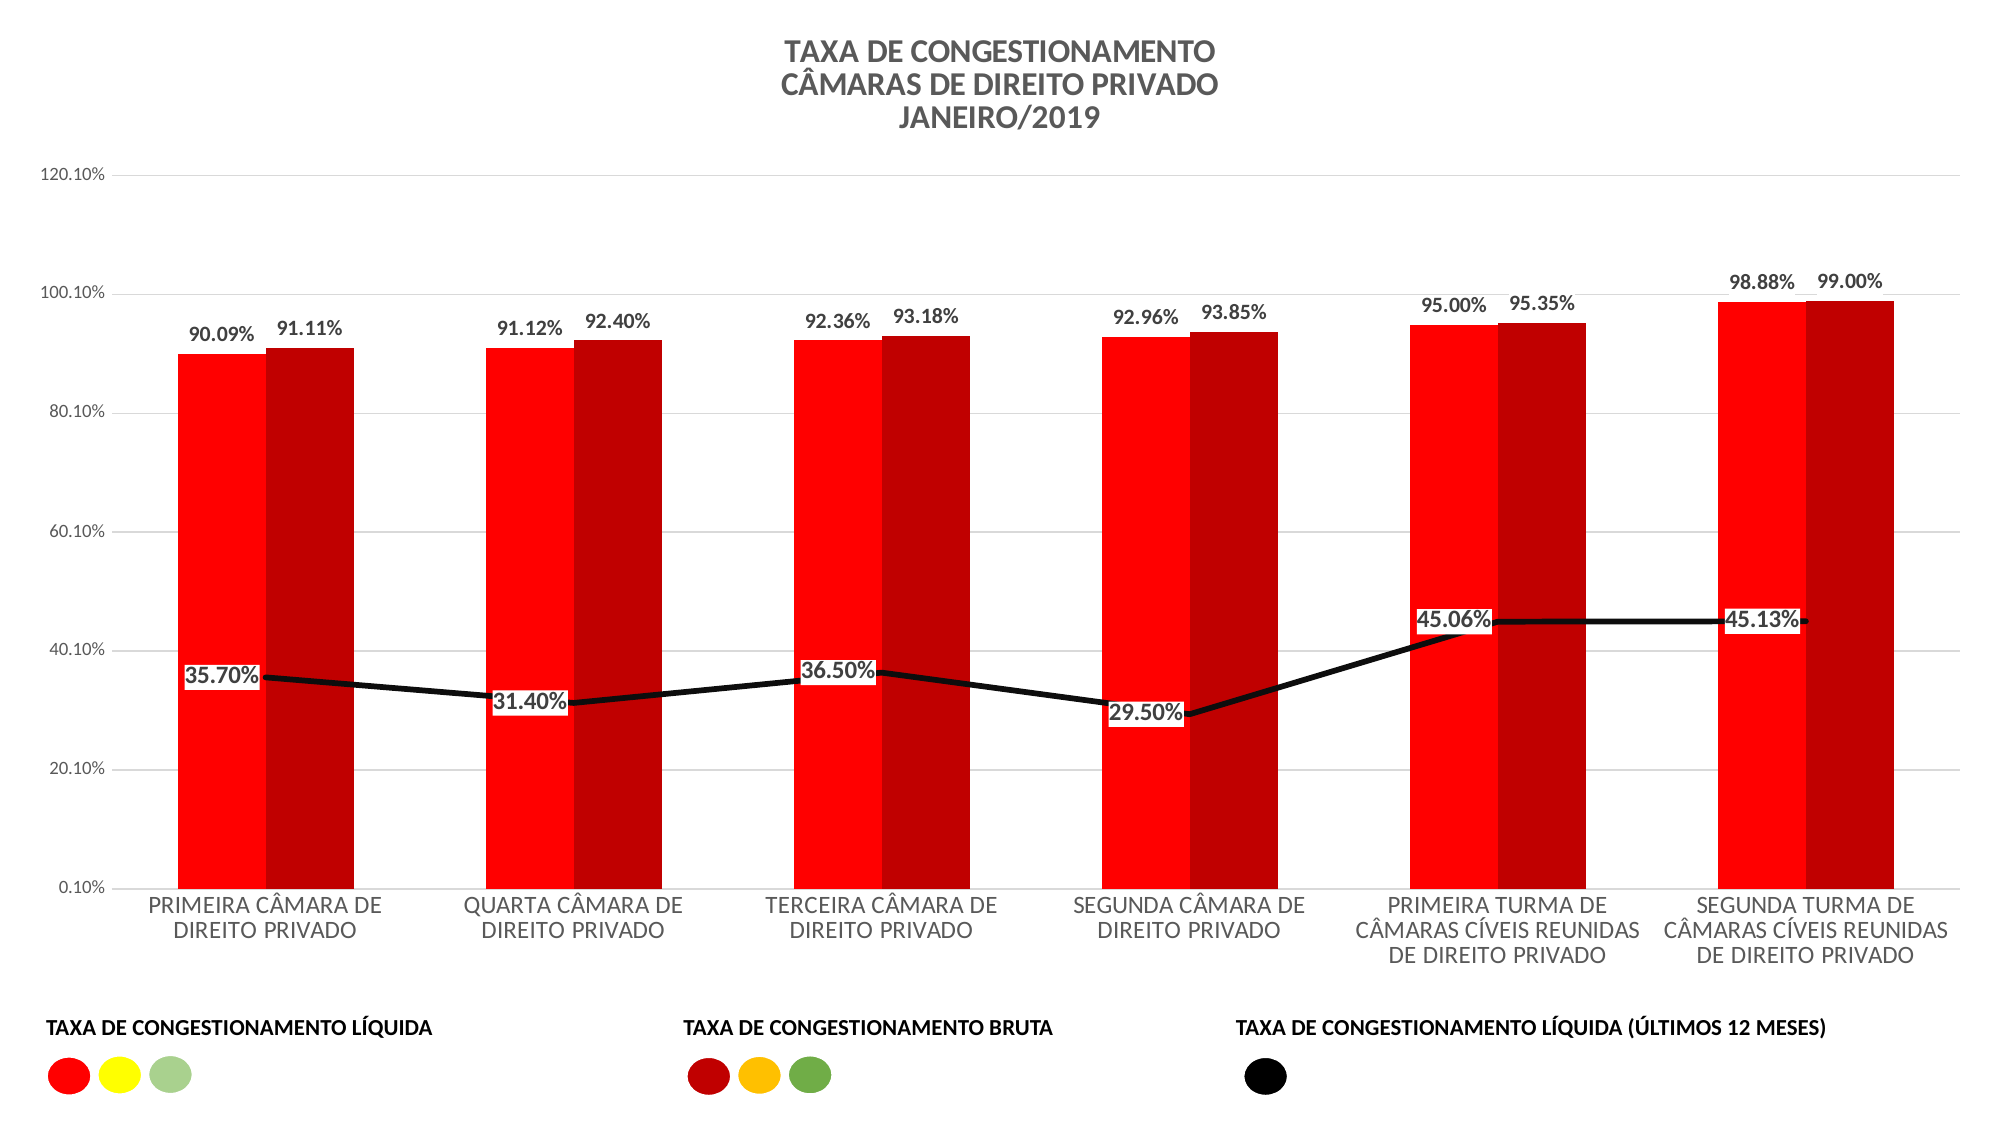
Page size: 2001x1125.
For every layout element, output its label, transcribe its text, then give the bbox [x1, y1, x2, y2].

text_box [45, 1055, 93, 1097]
text_box [736, 1054, 783, 1096]
text_box [1242, 1055, 1289, 1097]
text_box TAXA DE CONGESTIONAMENTO LÍQUIDA TAXA DE CONGESTIONAMENTO BRUTA TAXA DE CONGESTIONAMENTO LÍQUIDA (ÚLTIMOS 12 MESES) [31, 1005, 2000, 1078]
text_box [786, 1054, 834, 1096]
chart [0, 0, 2000, 991]
text_box [96, 1054, 144, 1096]
text_box [685, 1055, 733, 1097]
text_box [147, 1054, 194, 1095]
